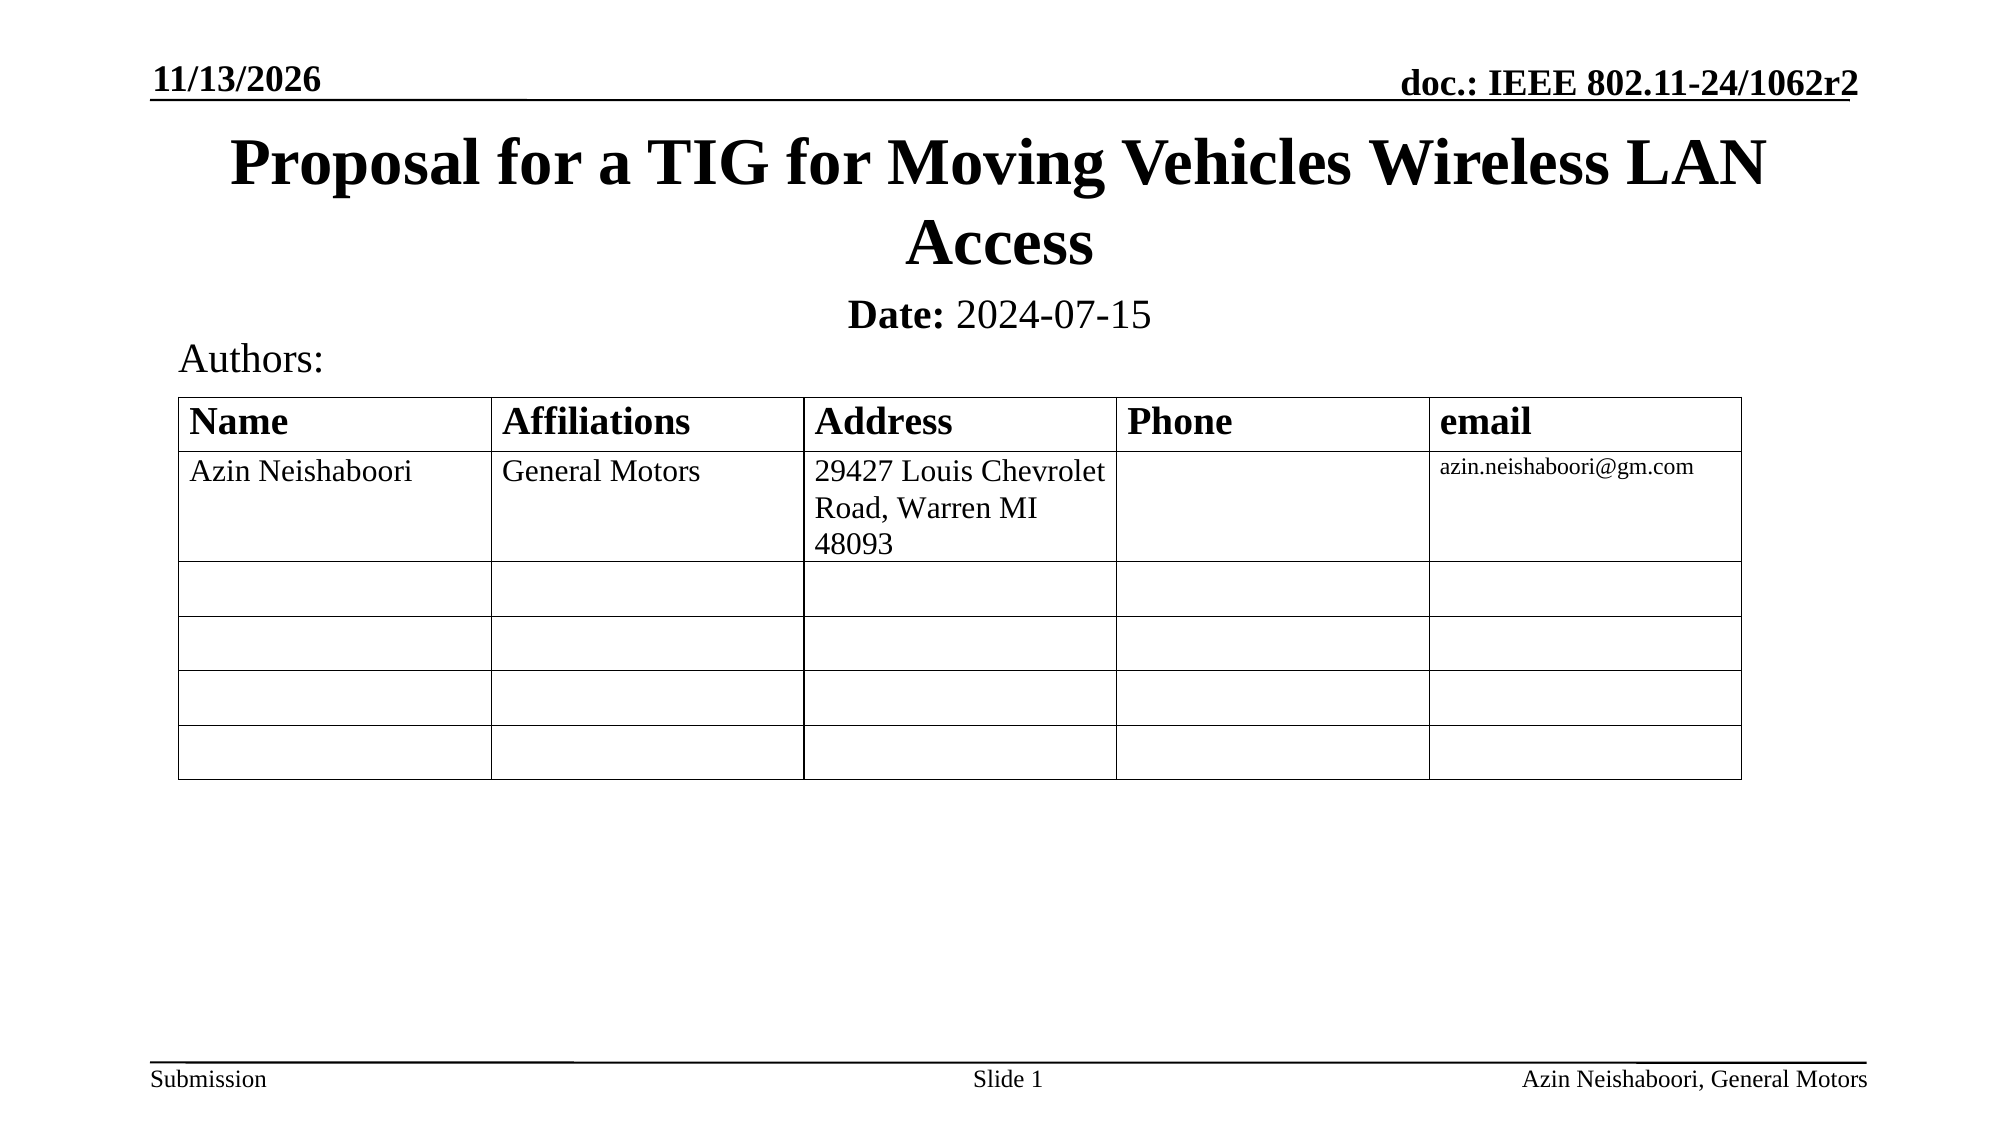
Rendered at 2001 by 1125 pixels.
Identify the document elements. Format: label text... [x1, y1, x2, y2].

text_box Authors: [162, 323, 401, 387]
title Proposal for a TIG for Moving Vehicles Wireless LAN Access [149, 76, 1851, 319]
slide_number Slide 1 [950, 1061, 1067, 1123]
footer Azin Neishaboori, General Motors [1171, 1061, 1869, 1093]
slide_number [152, 54, 563, 100]
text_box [163, 396, 1791, 827]
subtitle Date: 2024-07-15 [299, 279, 1701, 358]
